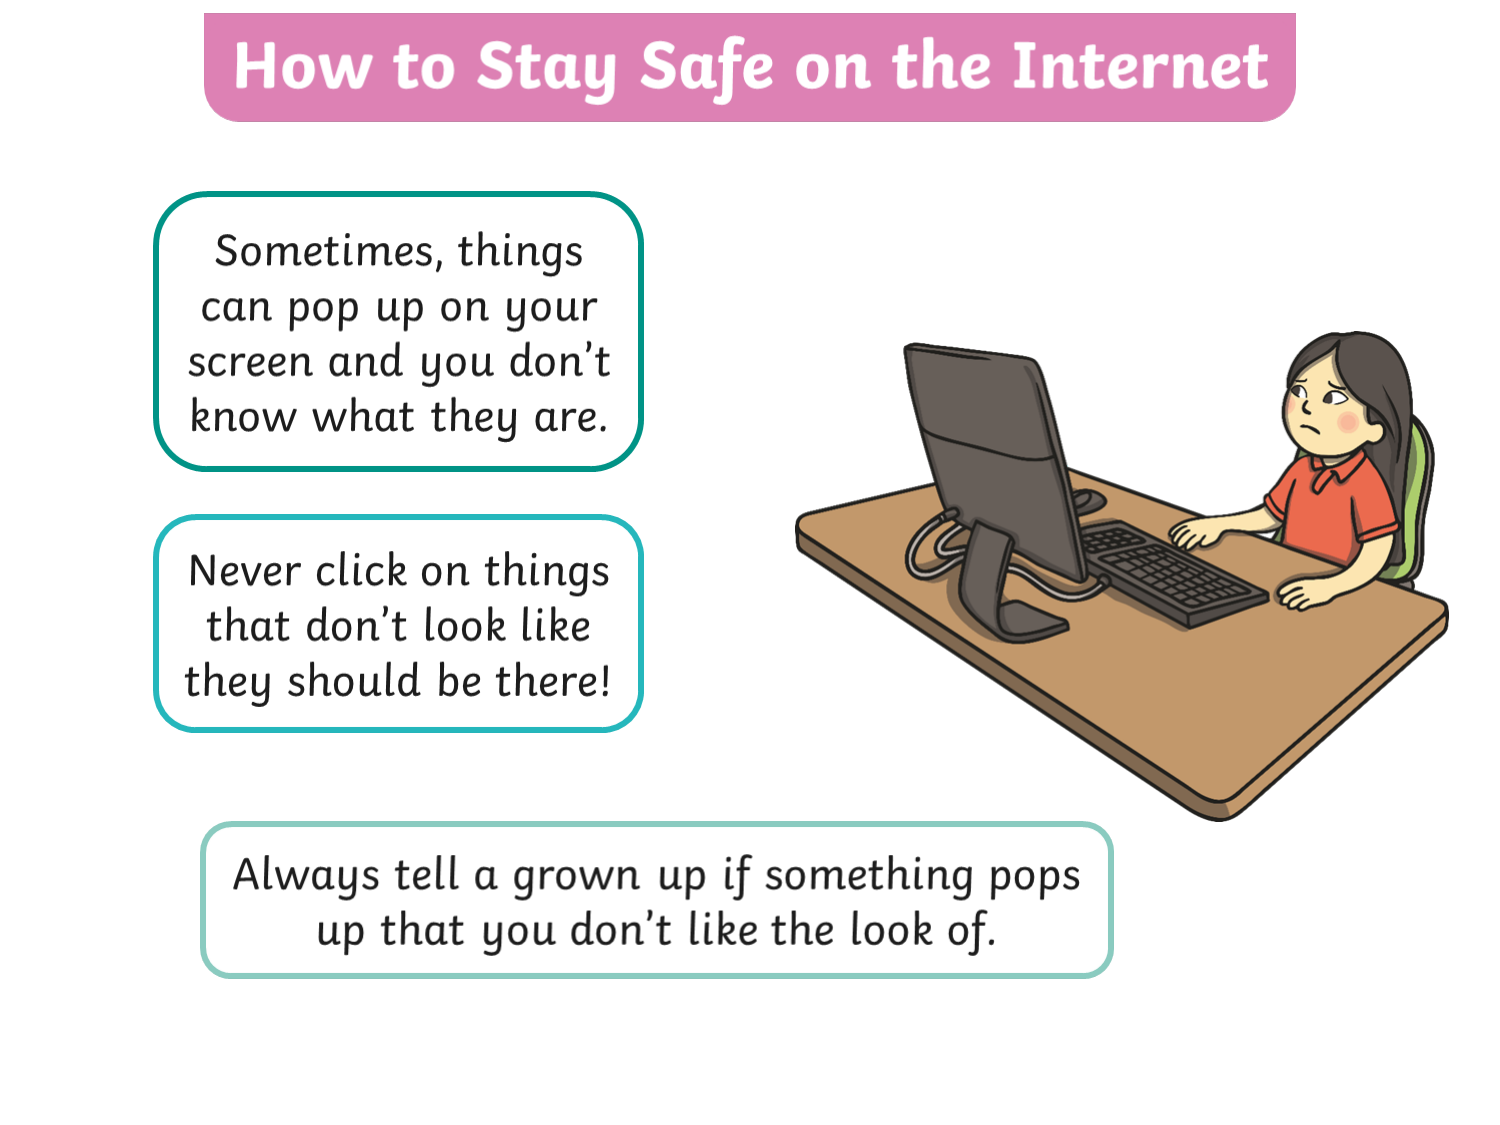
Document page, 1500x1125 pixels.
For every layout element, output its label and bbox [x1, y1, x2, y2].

picture [152, 514, 656, 734]
picture [152, 191, 652, 472]
picture [200, 331, 1449, 982]
picture [189, 0, 1311, 146]
